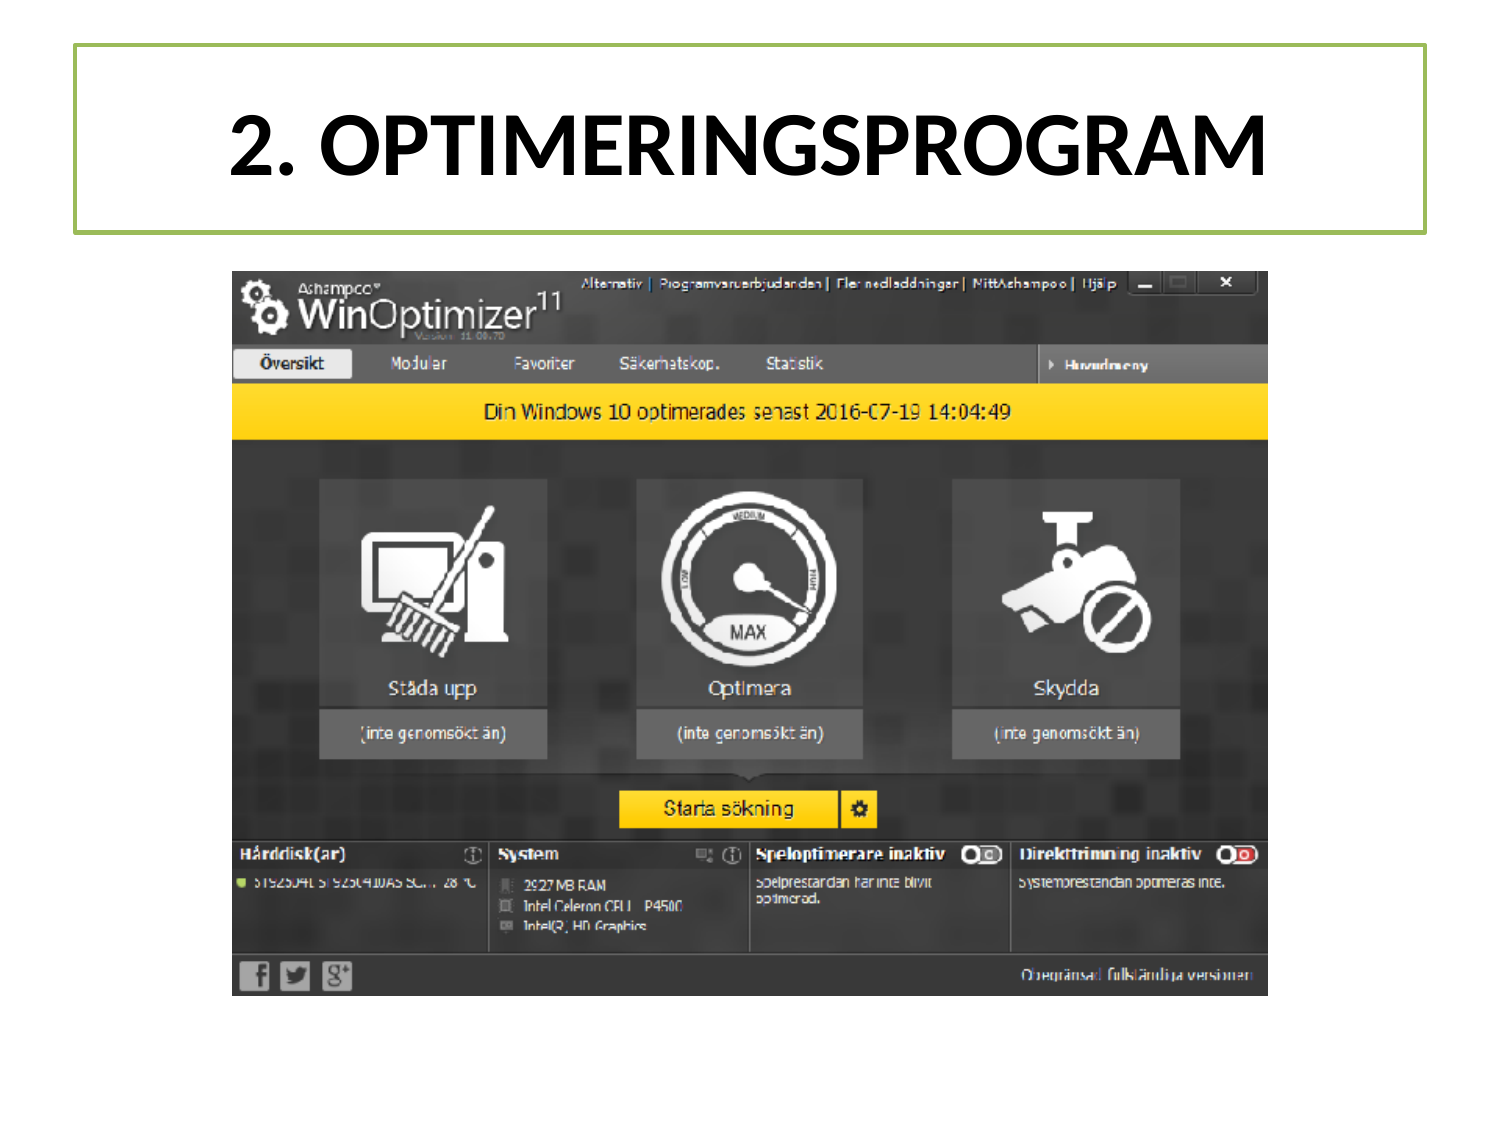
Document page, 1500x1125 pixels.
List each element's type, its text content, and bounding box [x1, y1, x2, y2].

title 2. OPTIMERINGSPROGRAM [73, 43, 1427, 235]
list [231, 271, 1269, 996]
